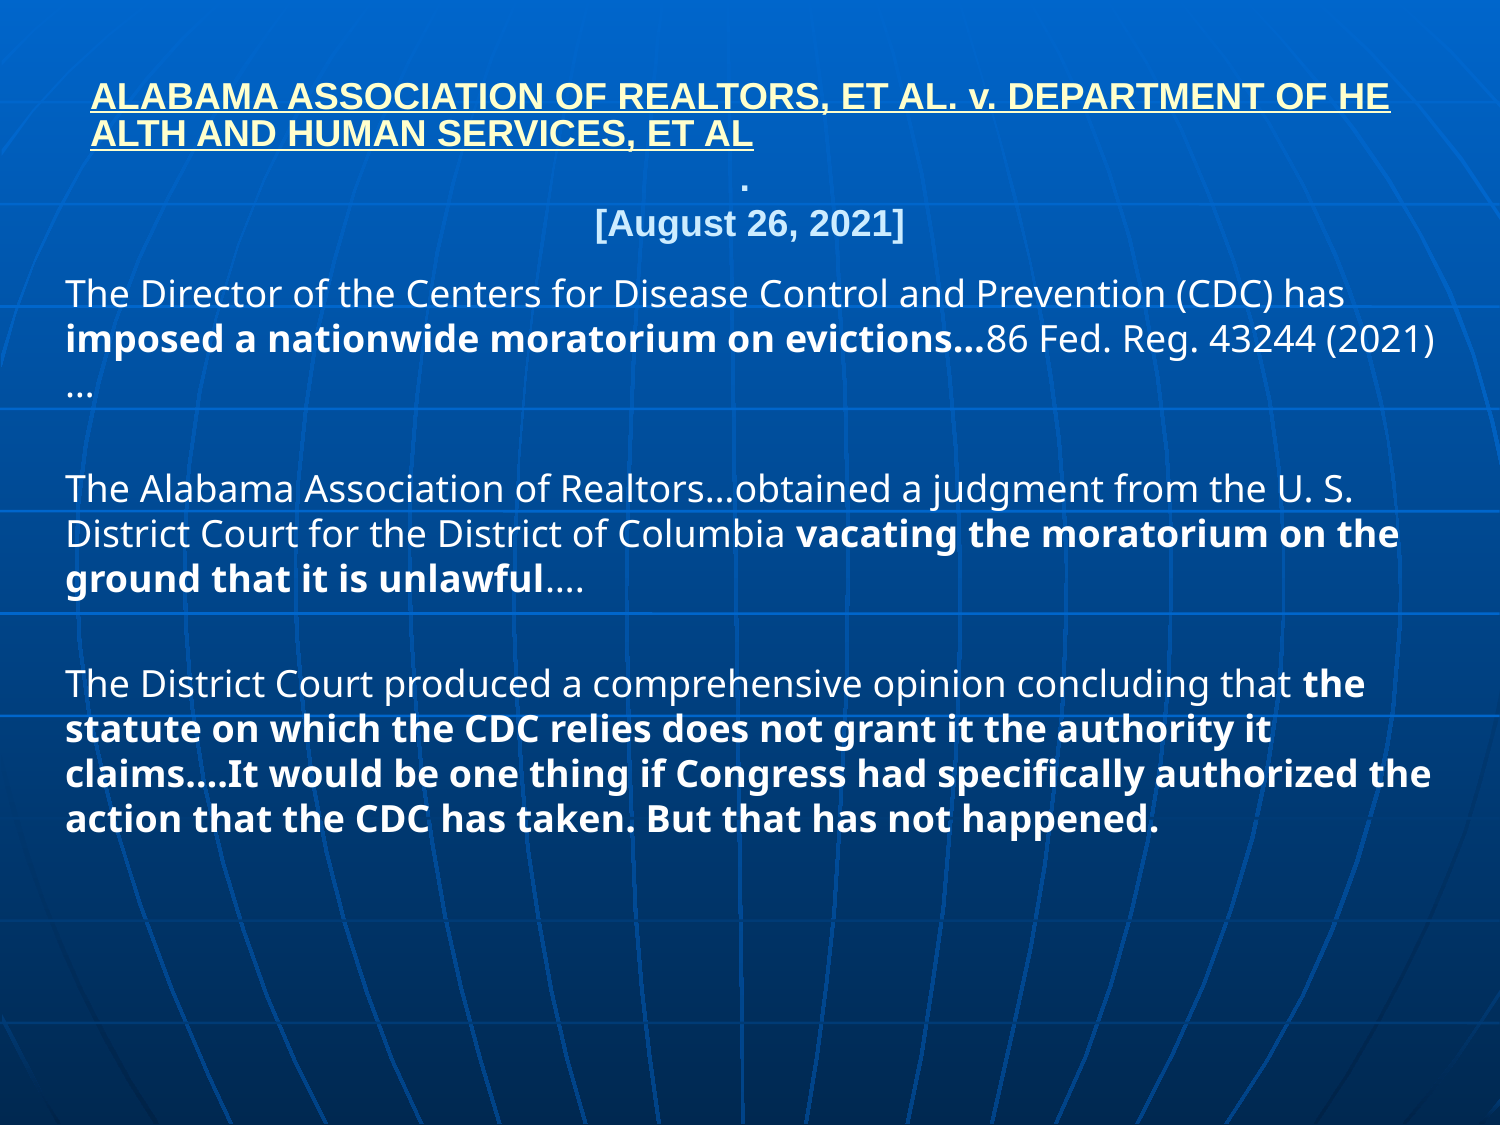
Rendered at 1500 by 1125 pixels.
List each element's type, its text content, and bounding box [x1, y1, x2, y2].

list The Director of the Centers for Disease Control and Prevention (CDC) has imposed a nationwide moratorium on evictions…86 Fed. Reg. 43244 (2021)… The Alabama Association of Realtors…obtained a judgment from the U. S. District Court for the District of Columbia vacating the moratorium on the ground that it is unlawful…. The District Court produced a comprehensive opinion concluding that the statute on which the CDC relies does not grant it the authority it claims….It would be one thing if Congress had specifically authorized the action that the CDC has taken. But that has not happened. [50, 262, 1463, 1006]
title ALABAMA ASSOCIATION OF REALTORS, ET AL. v. DEPARTMENT OF HEALTH AND HUMAN SERVICES, ET AL. [August 26, 2021] [75, 45, 1425, 233]
